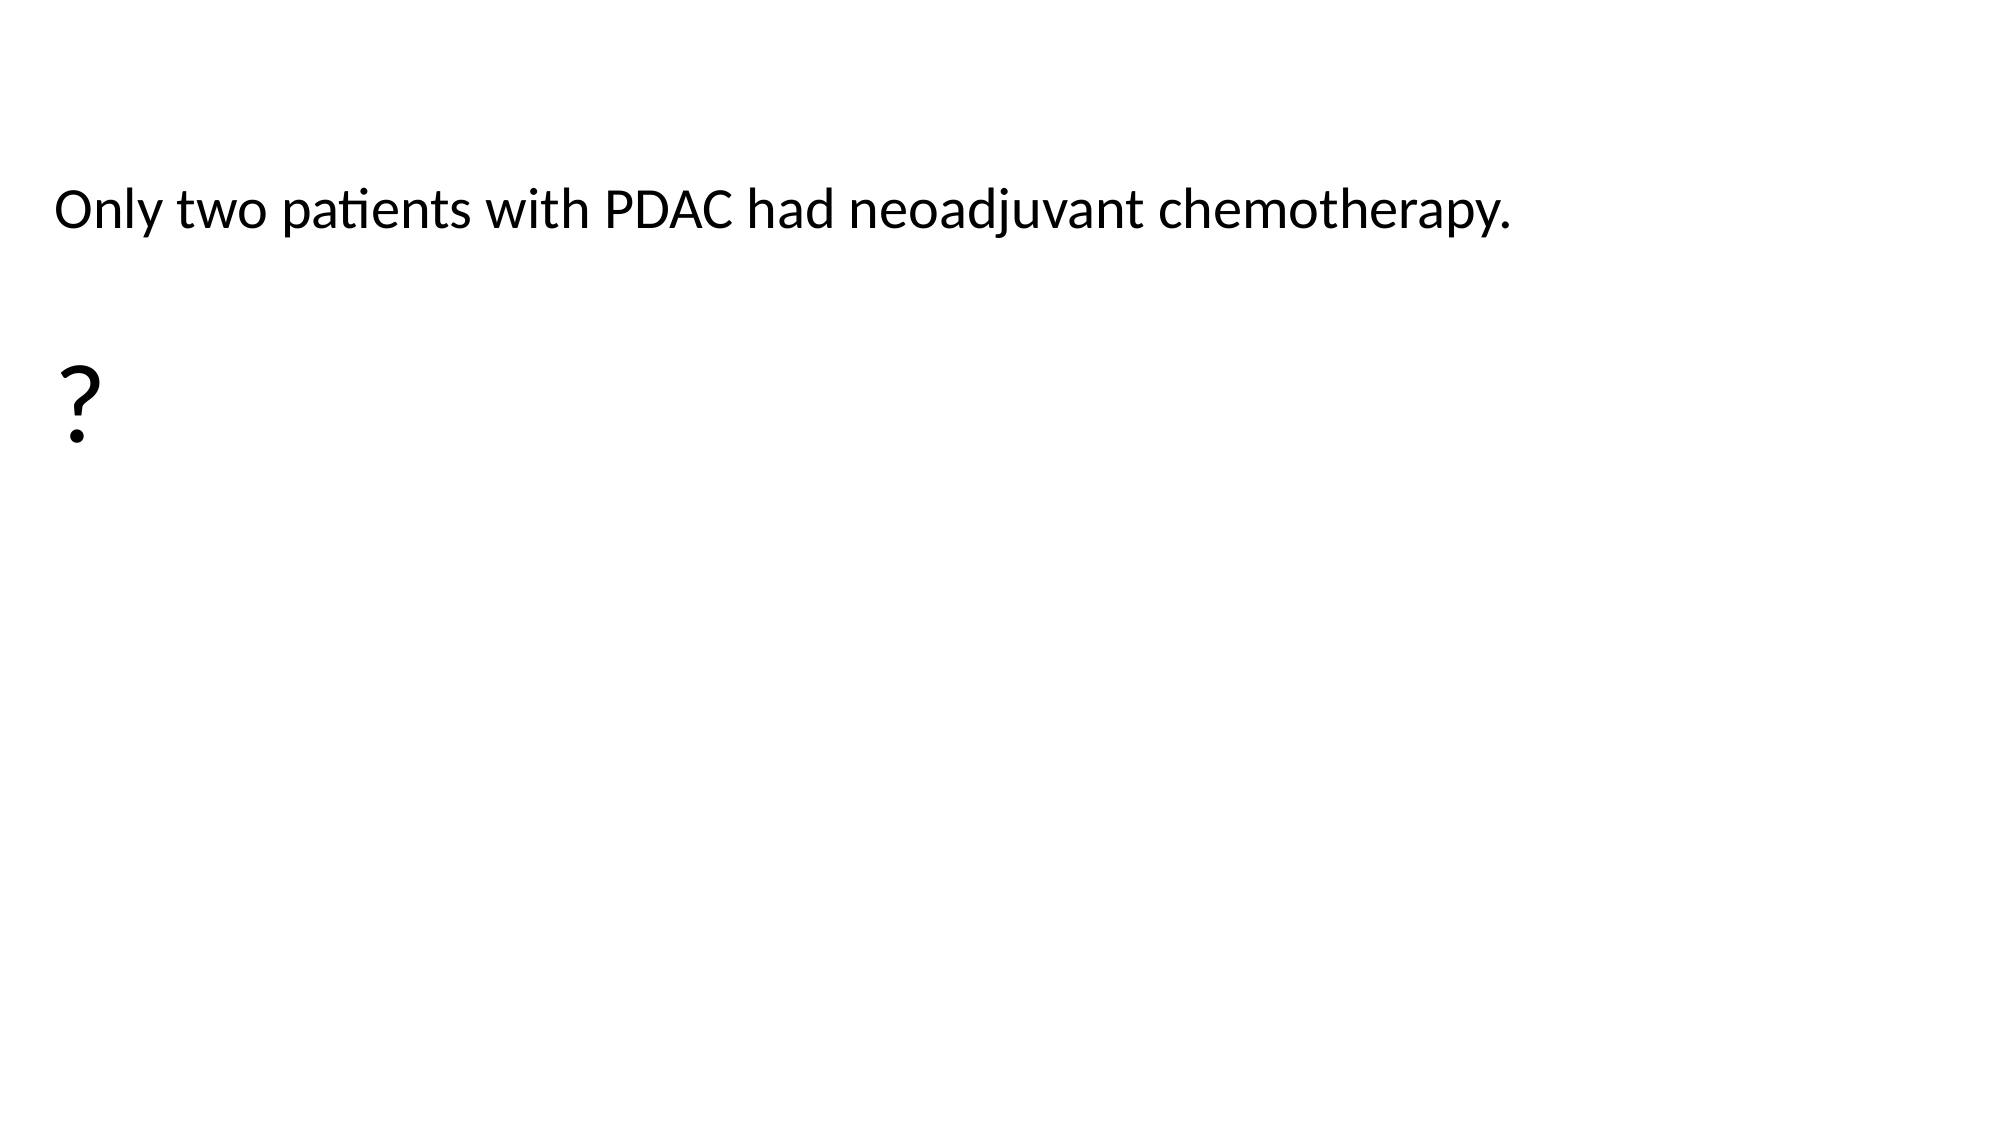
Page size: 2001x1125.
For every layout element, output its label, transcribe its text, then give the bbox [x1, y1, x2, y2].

list Only two patients with PDAC had neoadjuvant chemotherapy. ? [39, 170, 1863, 1014]
